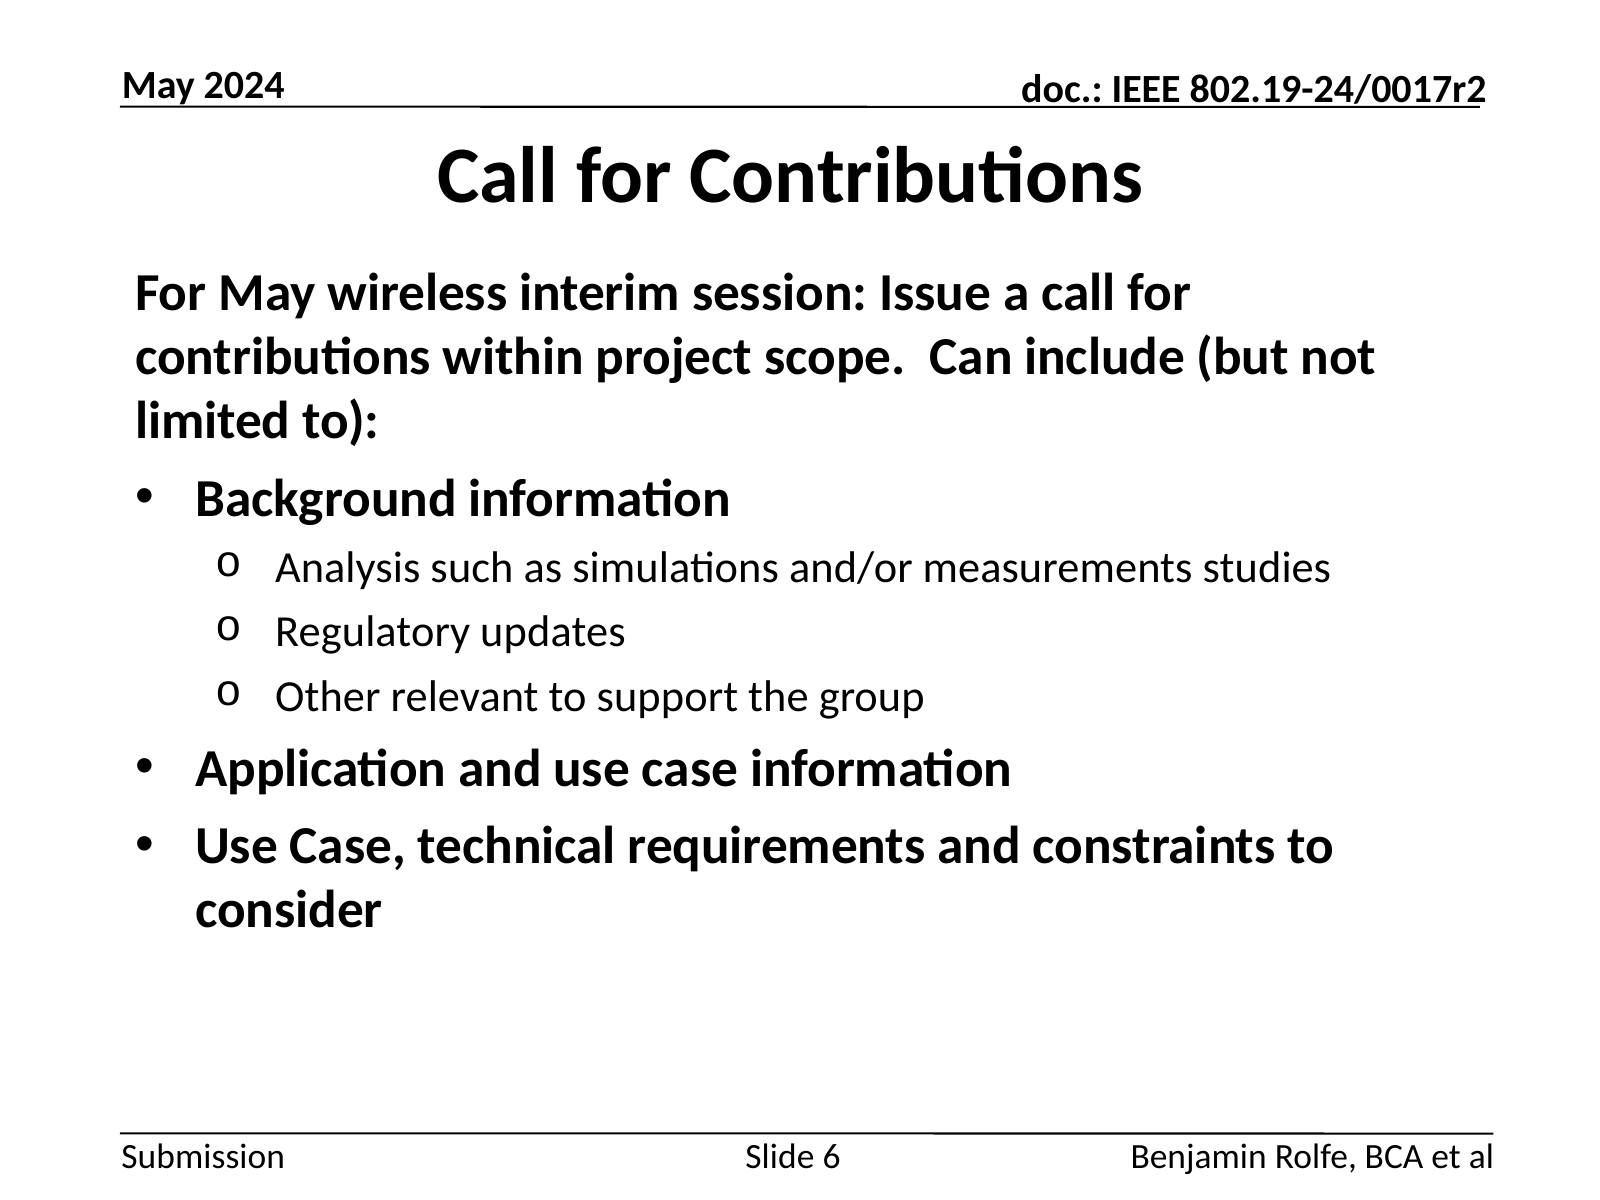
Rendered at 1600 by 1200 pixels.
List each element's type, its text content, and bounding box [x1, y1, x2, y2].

slide_number Slide 6 [733, 1132, 854, 1197]
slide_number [121, 58, 451, 107]
footer Benjamin Rolfe, BCA et al [937, 1132, 1495, 1174]
title Call for Contributions [119, 119, 1480, 222]
list For May wireless interim session: Issue a call for contributions within project scope. Can include (but not limited to): Background information Analysis such as simulations and/or measurements studies Regulatory updates Other relevant to support the group Application and use case information Use Case, technical requirements and constraints to consider [119, 249, 1480, 1113]
